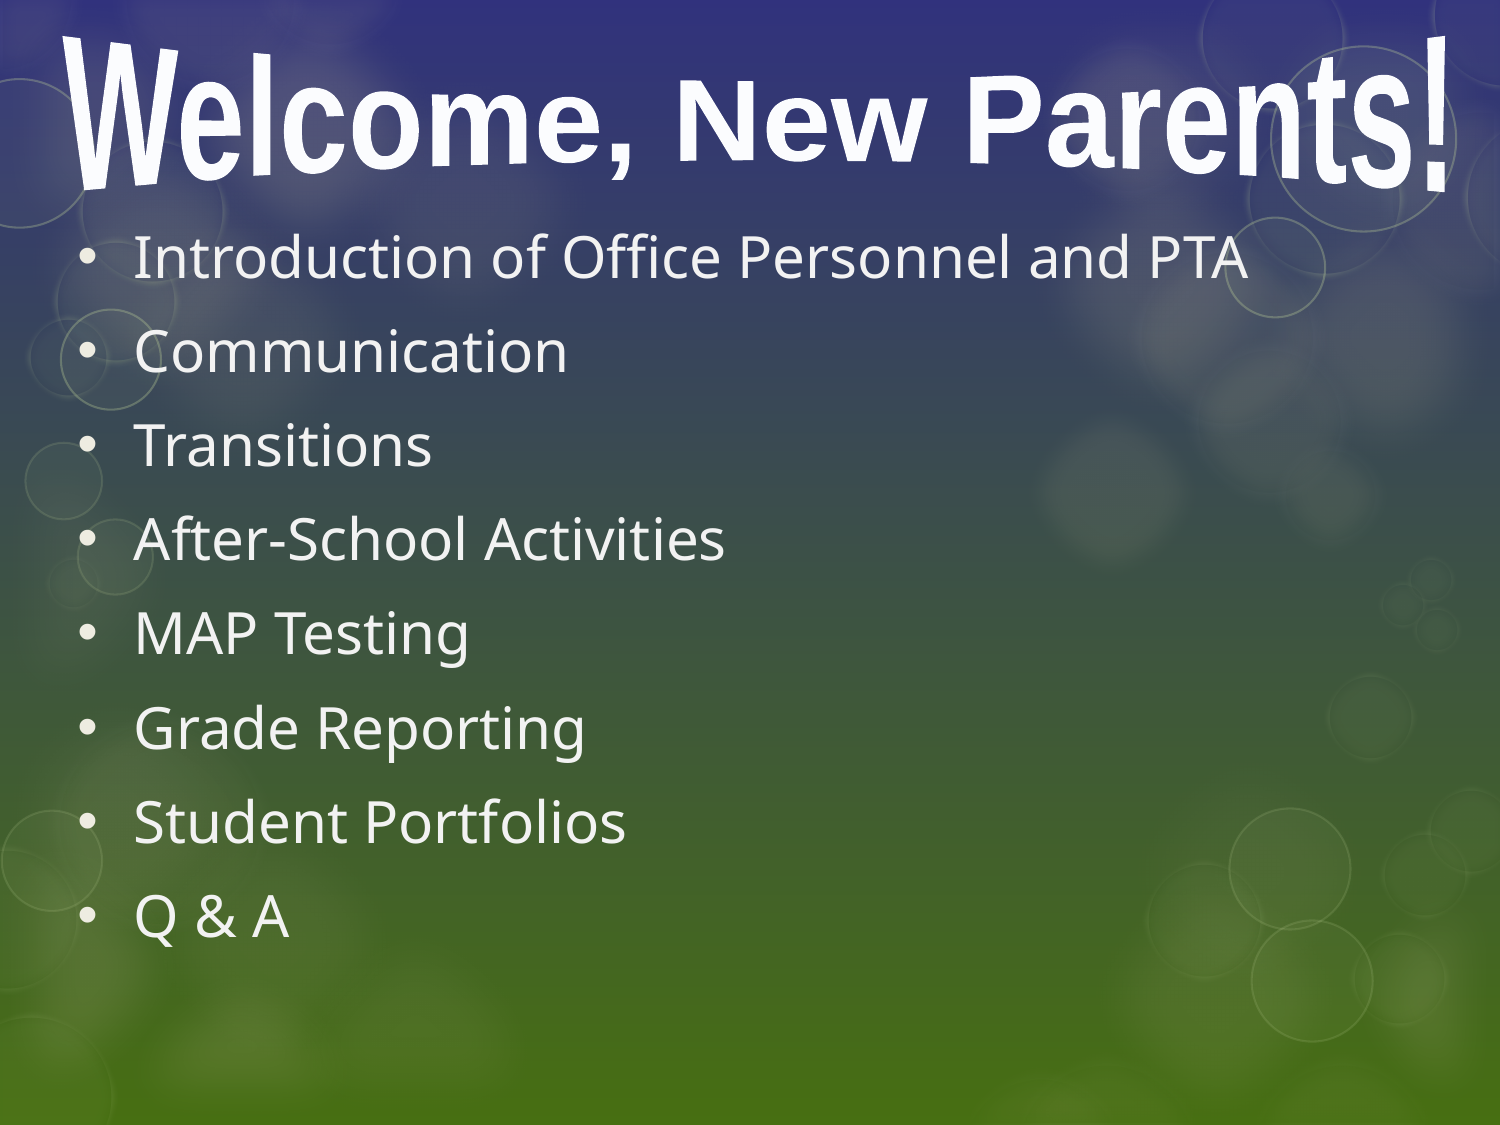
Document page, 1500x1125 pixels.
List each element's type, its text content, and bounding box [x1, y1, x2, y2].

subtitle Introduction of Office Personnel and PTA Communication Transitions After-School Activities MAP Testing Grade Reporting Student Portfolios Q & A [62, 212, 1488, 1063]
